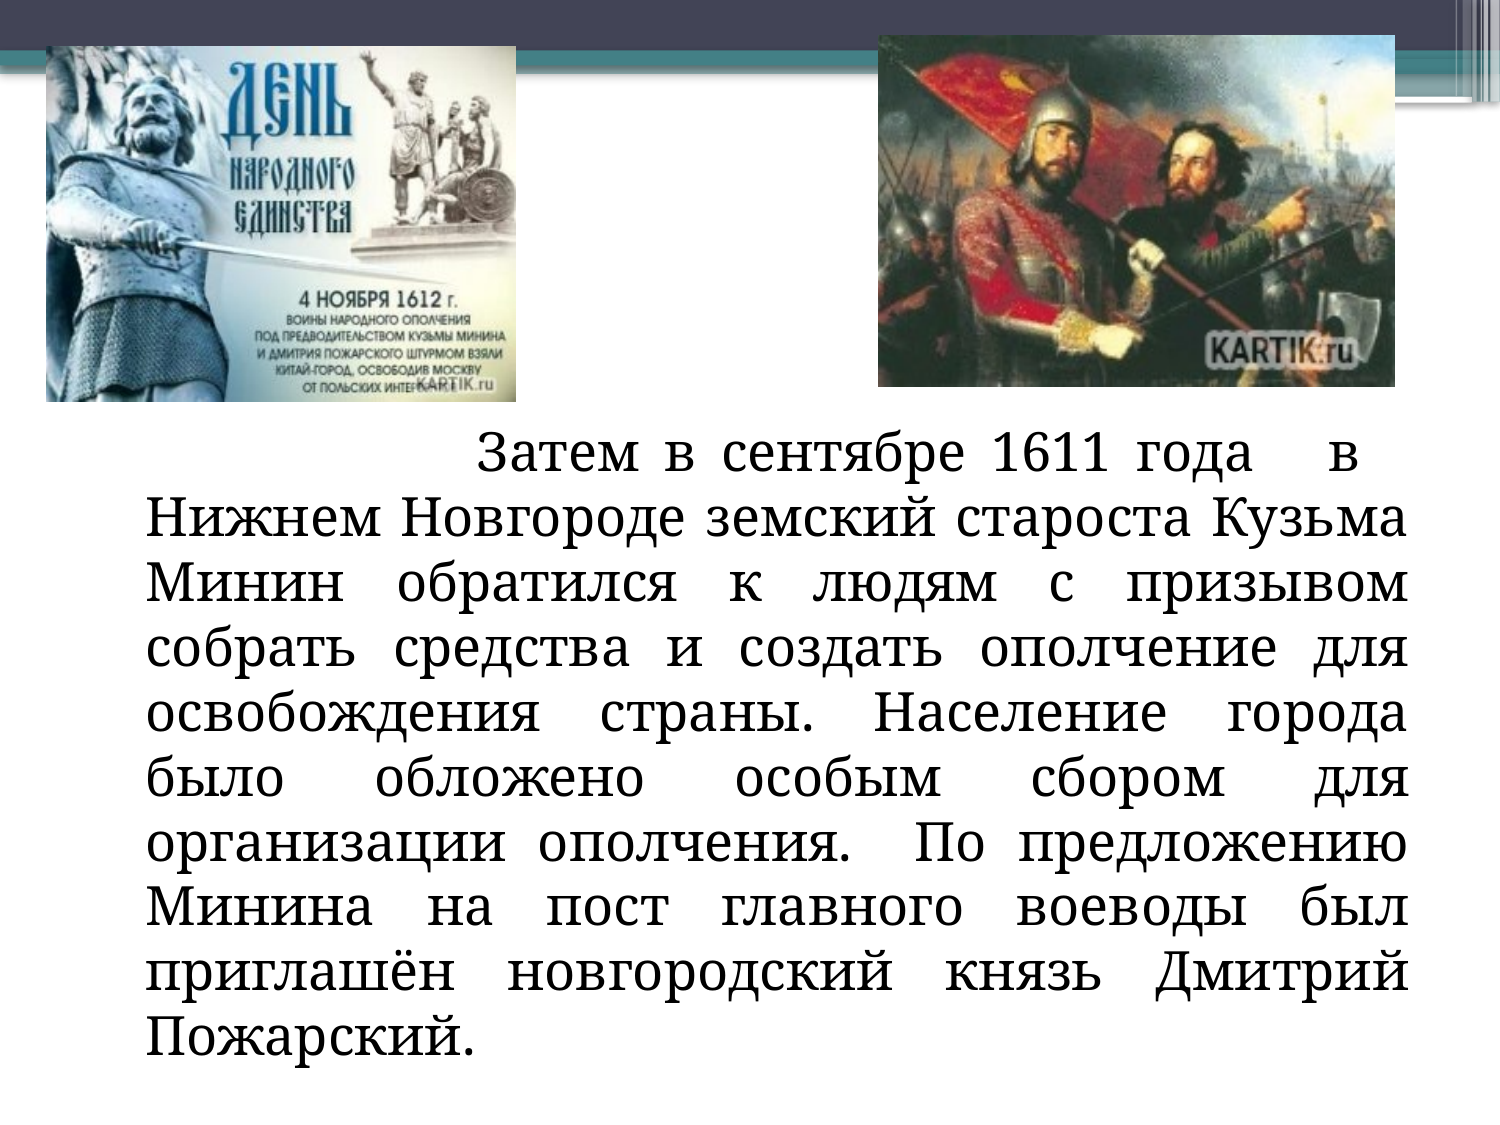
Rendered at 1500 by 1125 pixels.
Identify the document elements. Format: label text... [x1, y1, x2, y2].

picture [878, 34, 1395, 387]
list Затем в сентябре 1611 года в Нижнем Новгороде земский староста Кузьма Минин обратился к людям с призывом собрать средства и создать ополчение для освобождения страны. Население города было обложено особым сбором для организации ополчения. По предложению Минина на пост главного воеводы был приглашён новгородский князь Дмитрий Пожарский. [75, 410, 1425, 1079]
picture [46, 46, 516, 402]
